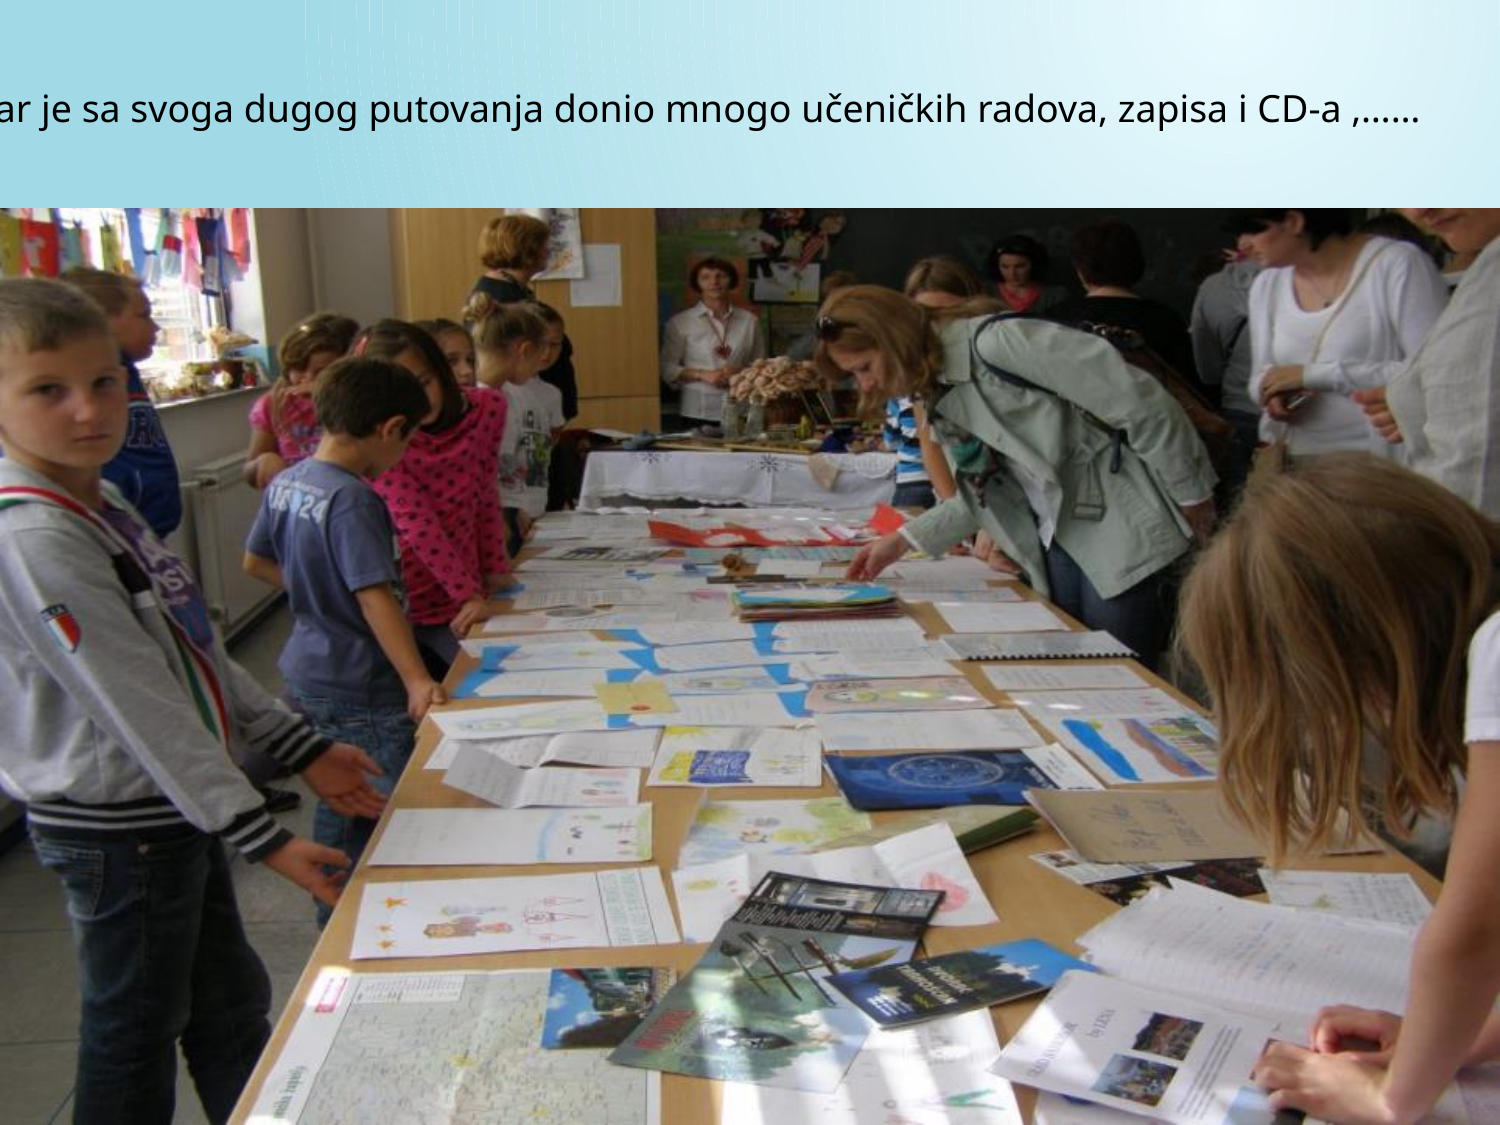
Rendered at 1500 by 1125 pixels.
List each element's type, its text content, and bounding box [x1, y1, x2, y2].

picture [0, 207, 1500, 1125]
text_box Oskar je sa svoga dugog putovanja donio mnogo učeničkih radova, zapisa i CD-a ,…… [0, 78, 1437, 138]
